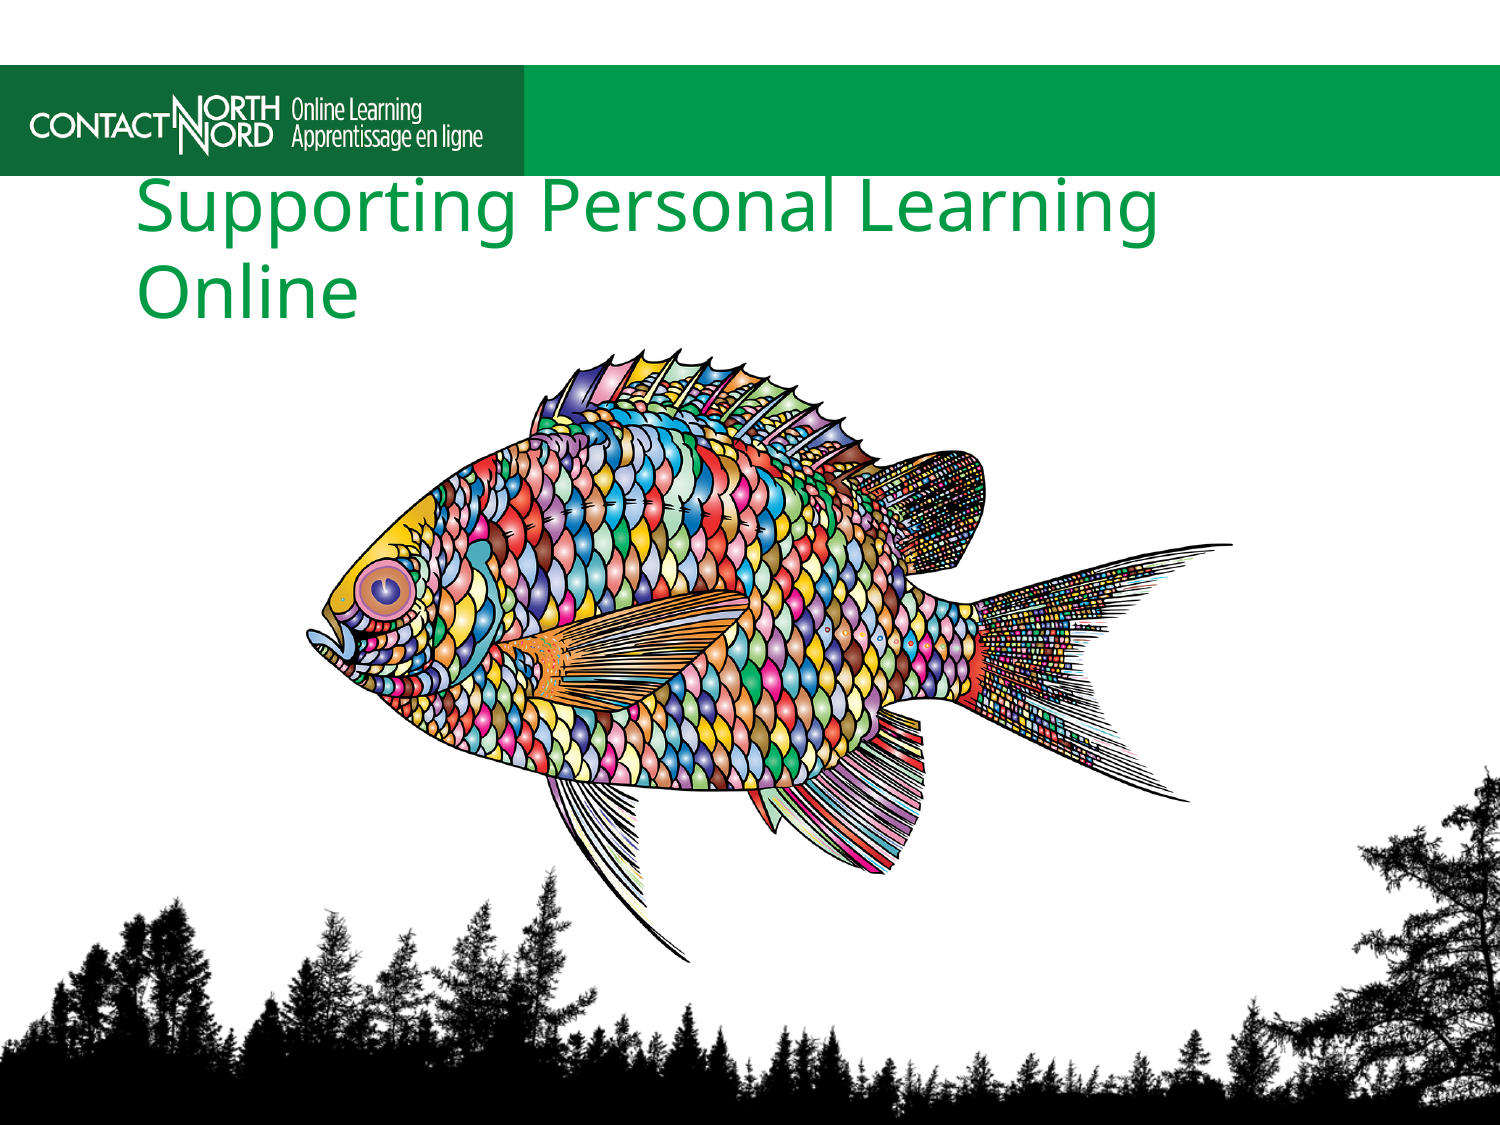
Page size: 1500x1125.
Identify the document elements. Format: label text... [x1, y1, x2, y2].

picture [0, 65, 1500, 176]
picture [0, 348, 1500, 1125]
title Supporting Personal Learning Online [120, 181, 1420, 311]
